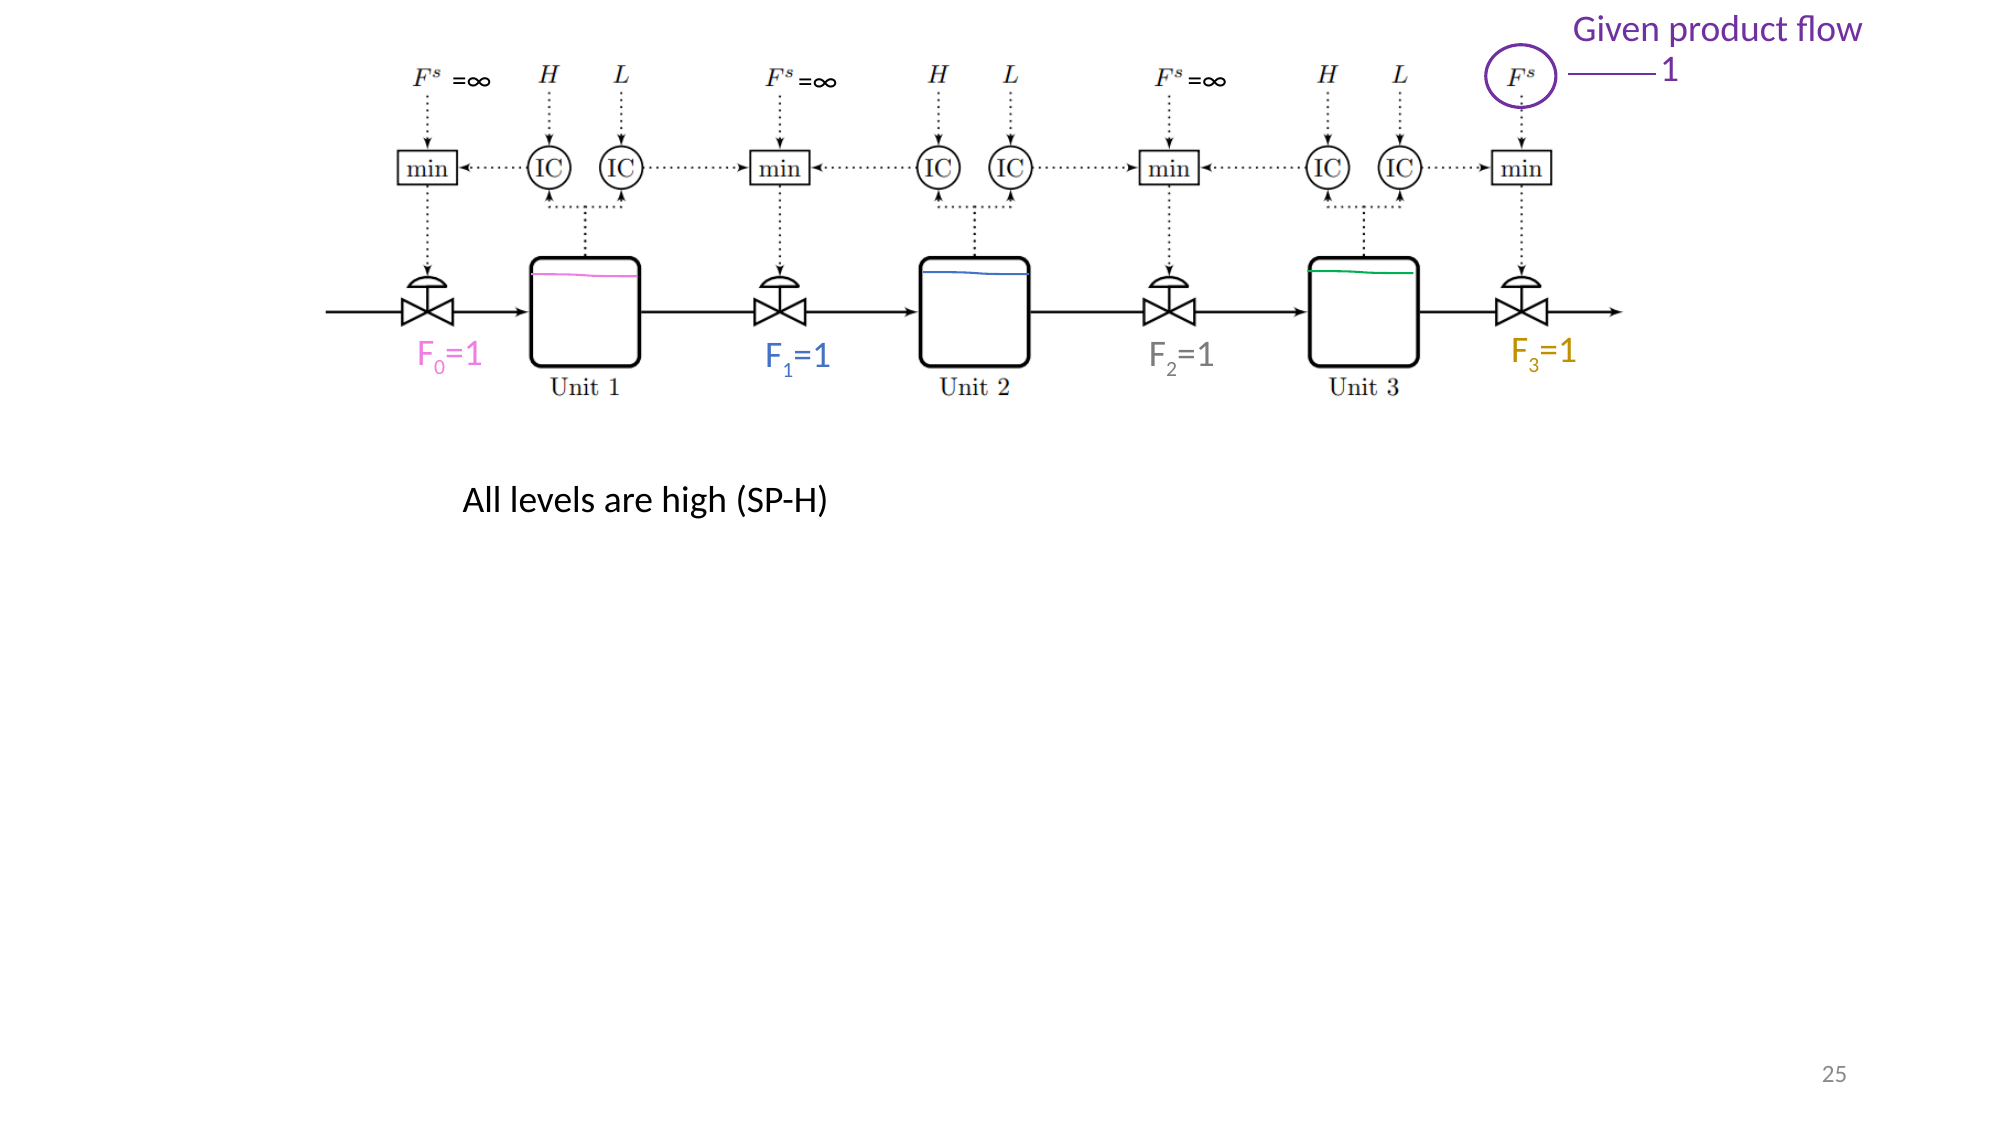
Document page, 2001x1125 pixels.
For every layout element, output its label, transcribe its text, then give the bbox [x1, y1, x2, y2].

picture [294, 32, 1635, 426]
text_box All levels are high (SP-H) [447, 467, 844, 528]
text_box 1 [1645, 57, 1695, 97]
slide_number 25 [1412, 1042, 1863, 1103]
text_box Given product flow [1558, 0, 1879, 57]
